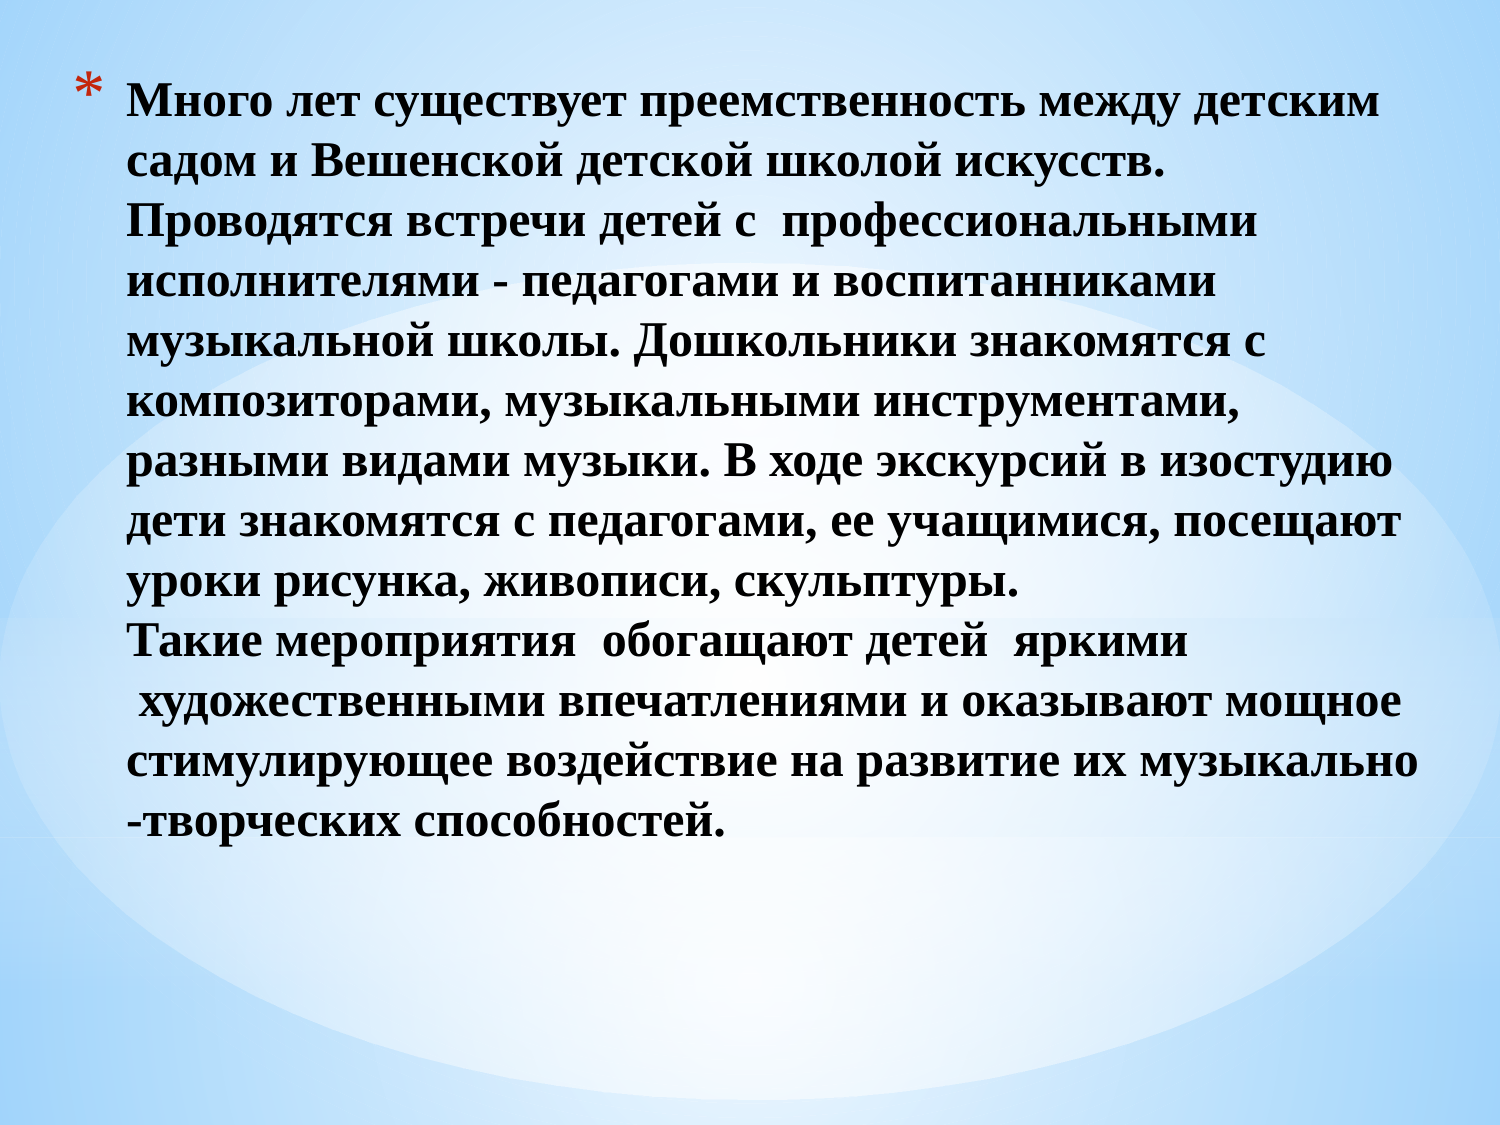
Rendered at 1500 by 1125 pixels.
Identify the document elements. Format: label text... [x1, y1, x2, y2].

title Много лет существует преемственность между детским садом и Вешенской детской школой искусств. Проводятся встречи детей с профессиональными исполнителями - педагогами и воспитанниками музыкальной школы. Дошкольники знакомятся с композиторами, музыкальными инструментами, разными видами музыки. В ходе экскурсий в изостудию дети знакомятся с педагогами, ее учащимися, посещают уроки рисунка, живописи, скульптуры. Такие мероприятия обогащают детей яркими художественными впечатлениями и оказывают мощное стимулирующее воздействие на развитие их музыкально -творческих способностей. [58, 58, 1454, 1043]
